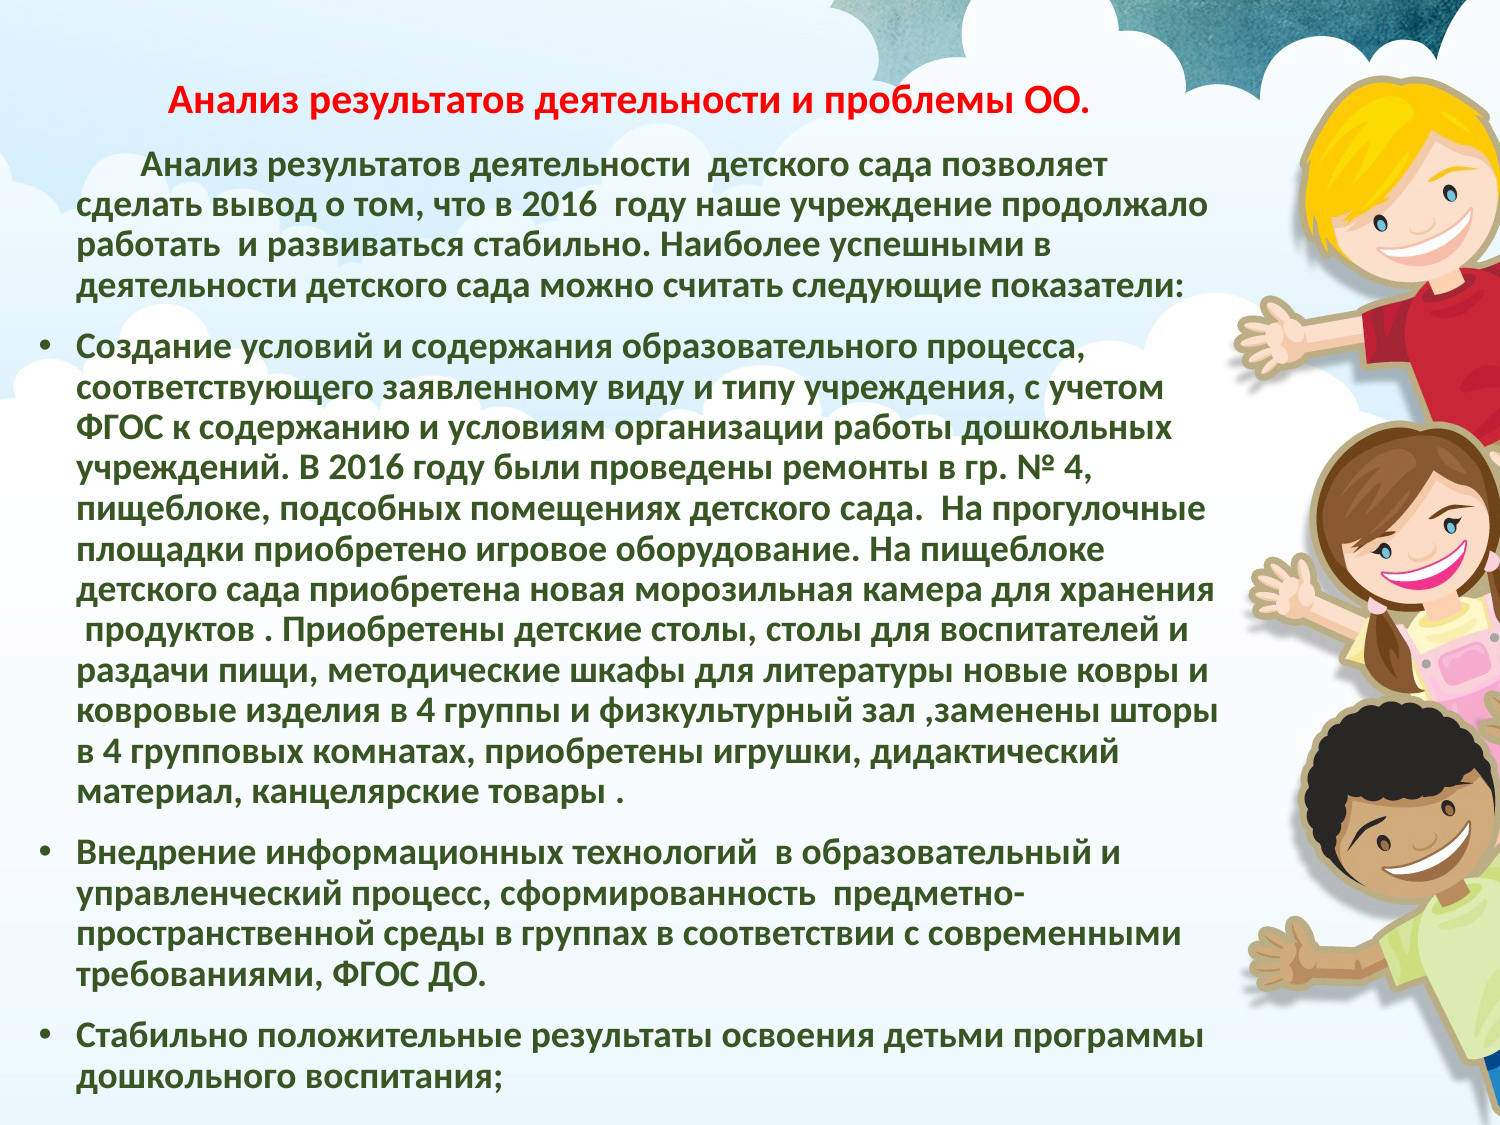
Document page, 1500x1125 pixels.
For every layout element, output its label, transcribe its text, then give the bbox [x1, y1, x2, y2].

list Анализ результатов деятельности и проблемы ОО. Анализ результатов деятельности детского сада позволяет сделать вывод о том, что в 2016 году наше учреждение продолжало работать и развиваться стабильно. Наиболее успешными в деятельности детского сада можно считать следующие показатели: Создание условий и содержания образовательного процесса, соответствующего заявленному виду и типу учреждения, с учетом ФГОС к содержанию и условиям организации работы дошкольных учреждений. В 2016 году были проведены ремонты в гр. № 4, пищеблоке, подсобных помещениях детского сада. На прогулочные площадки приобретено игровое оборудование. На пищеблоке детского сада приобретена новая морозильная камера для хранения продуктов . Приобретены детские столы, столы для воспитателей и раздачи пищи, методические шкафы для литературы новые ковры и ковровые изделия в 4 группы и физкультурный зал ,заменены шторы в 4 групповых комнатах, приобретены игрушки, дидактический материал, канцелярские товары . Внедрение информационных технологий в образовательный и управленческий процесс, сформированность предметно-пространственной среды в группах в соответствии с современными требованиями, ФГОС ДО. Стабильно положительные результаты освоения детьми программы дошкольного воспитания; [23, 70, 1237, 1067]
picture [0, 0, 1500, 1125]
